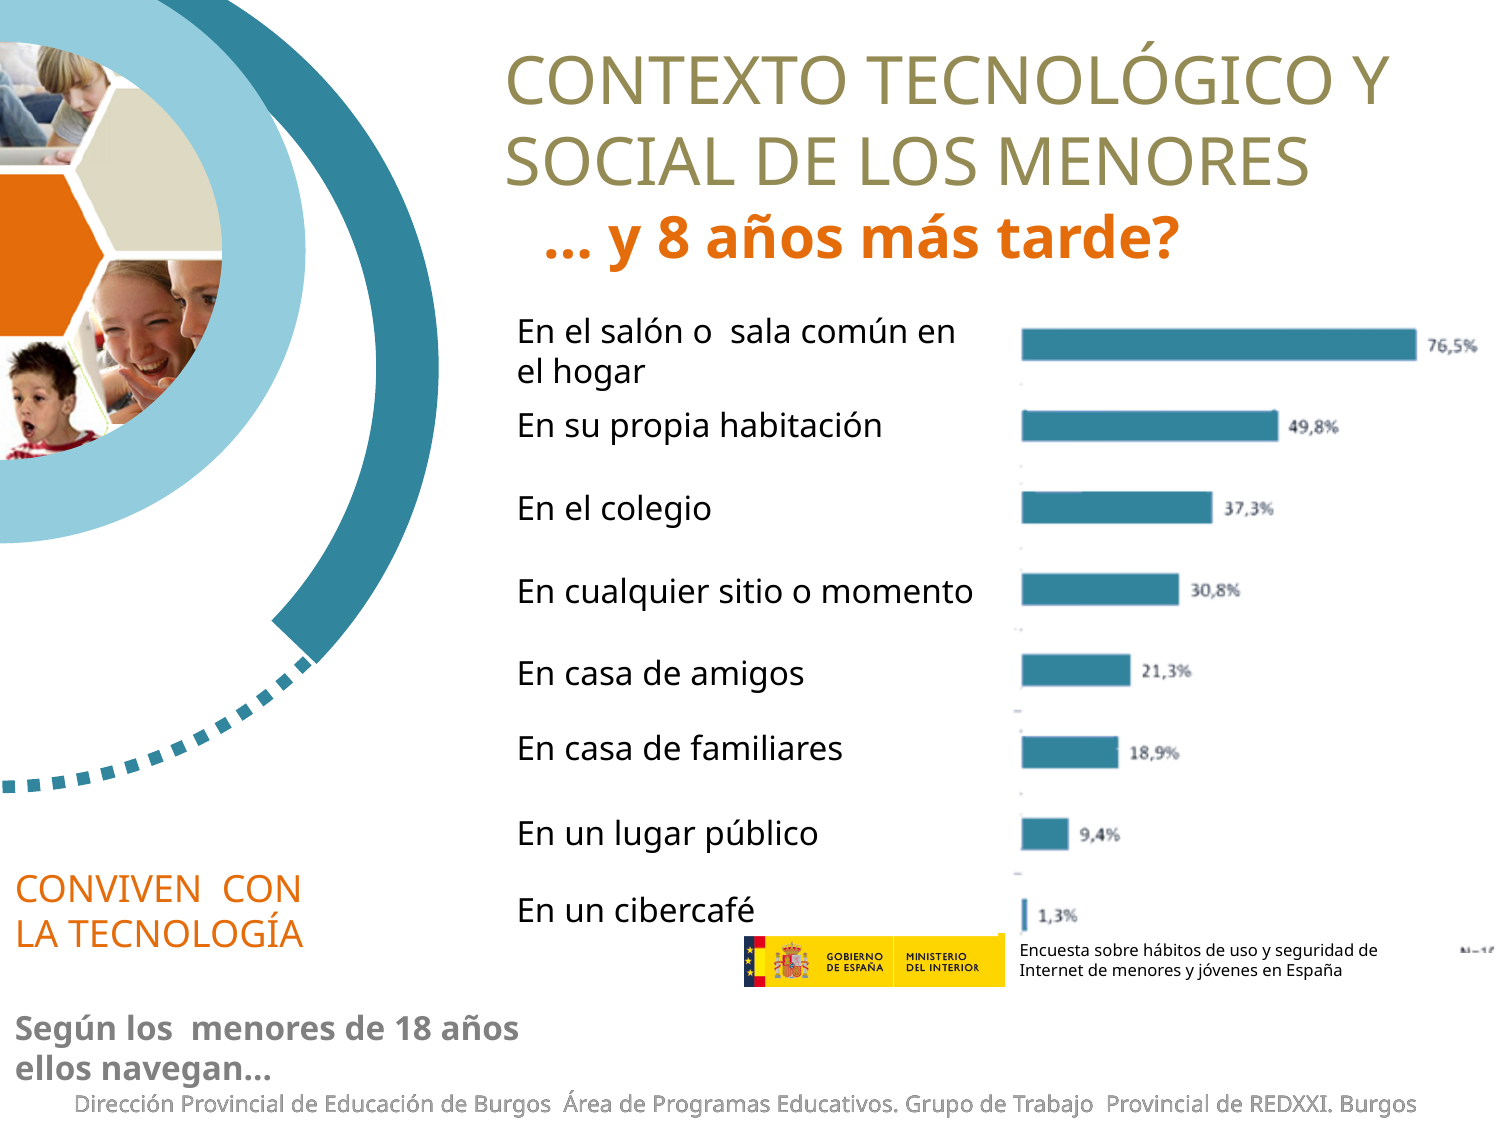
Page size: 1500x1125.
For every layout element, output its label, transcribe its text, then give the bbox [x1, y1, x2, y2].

text_box … y 8 años más tarde? [513, 193, 1488, 278]
text_box CONVIVEN CON LA TECNOLOGÍA [0, 857, 337, 963]
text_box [0, 0, 444, 776]
text_box CONTEXTO TECNOLÓGICO Y SOCIAL DE LOS MENORES [490, 30, 1500, 206]
text_box Según los menores de 18 años ellos navegan… [0, 999, 561, 1095]
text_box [501, 302, 1495, 988]
text_box [0, 784, 55, 788]
